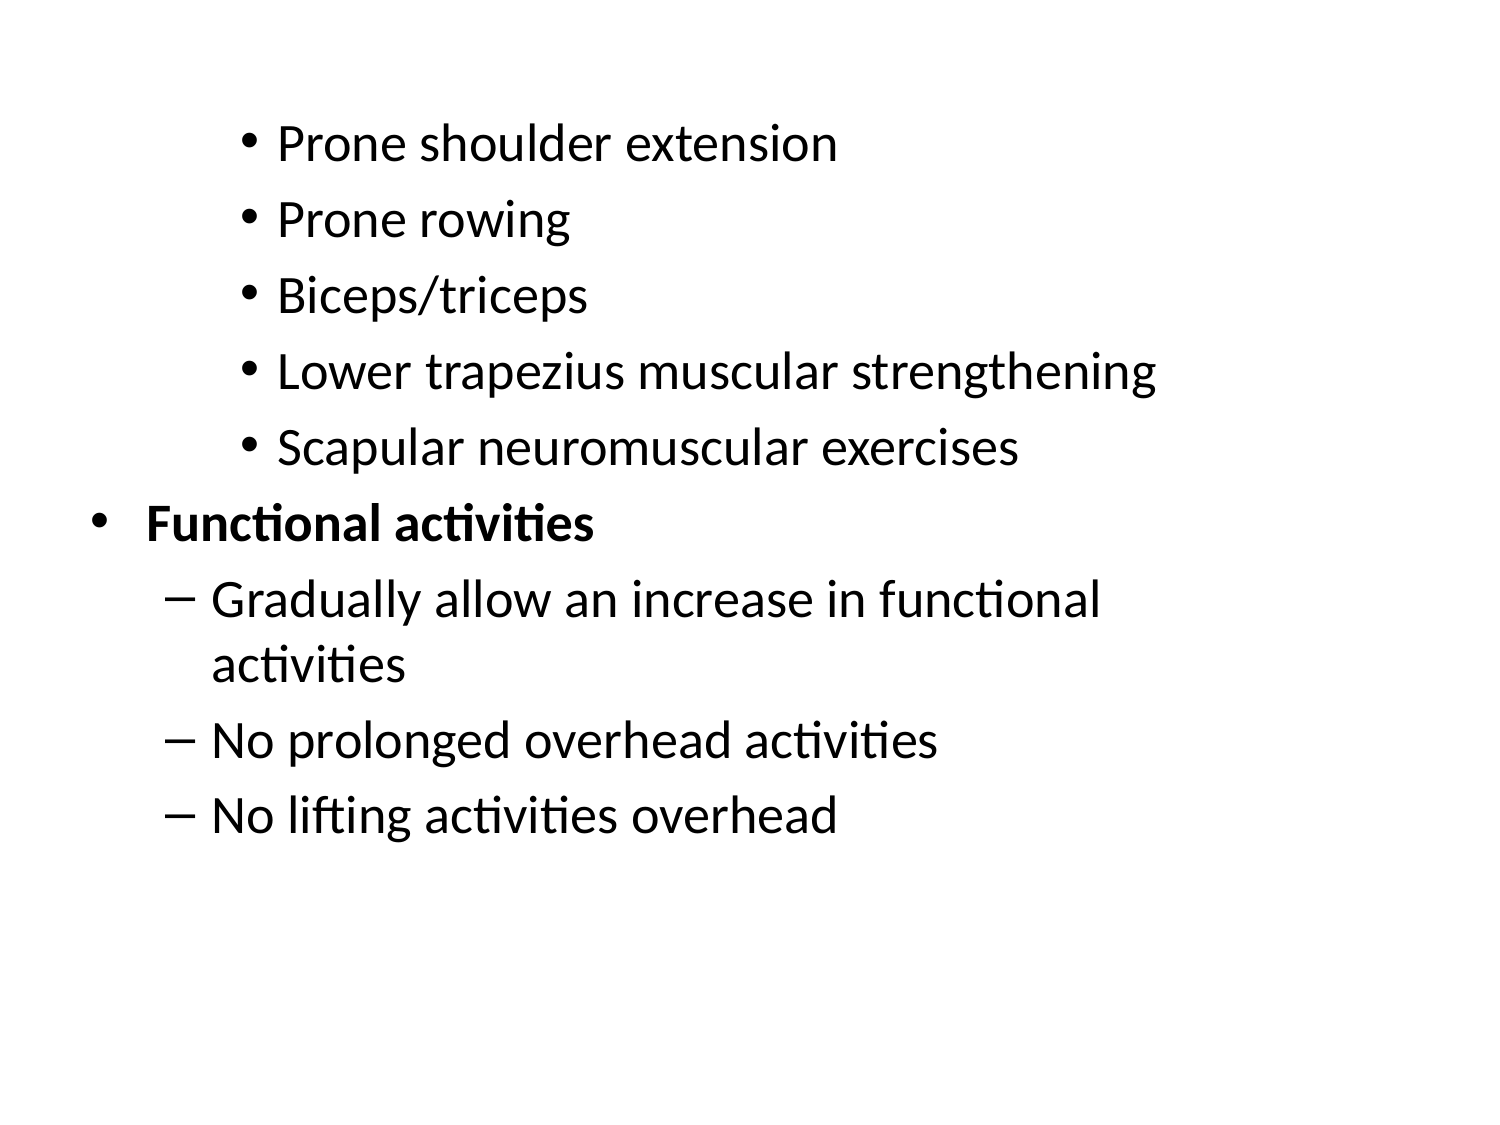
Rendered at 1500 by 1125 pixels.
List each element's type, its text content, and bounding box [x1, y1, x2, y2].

list Prone shoulder extension Prone rowing Biceps/triceps Lower trapezius muscular strengthening Scapular neuromuscular exercises Functional activities Gradually allow an increase in functional activities No prolonged overhead activities No lifting activities overhead [75, 99, 1425, 1005]
